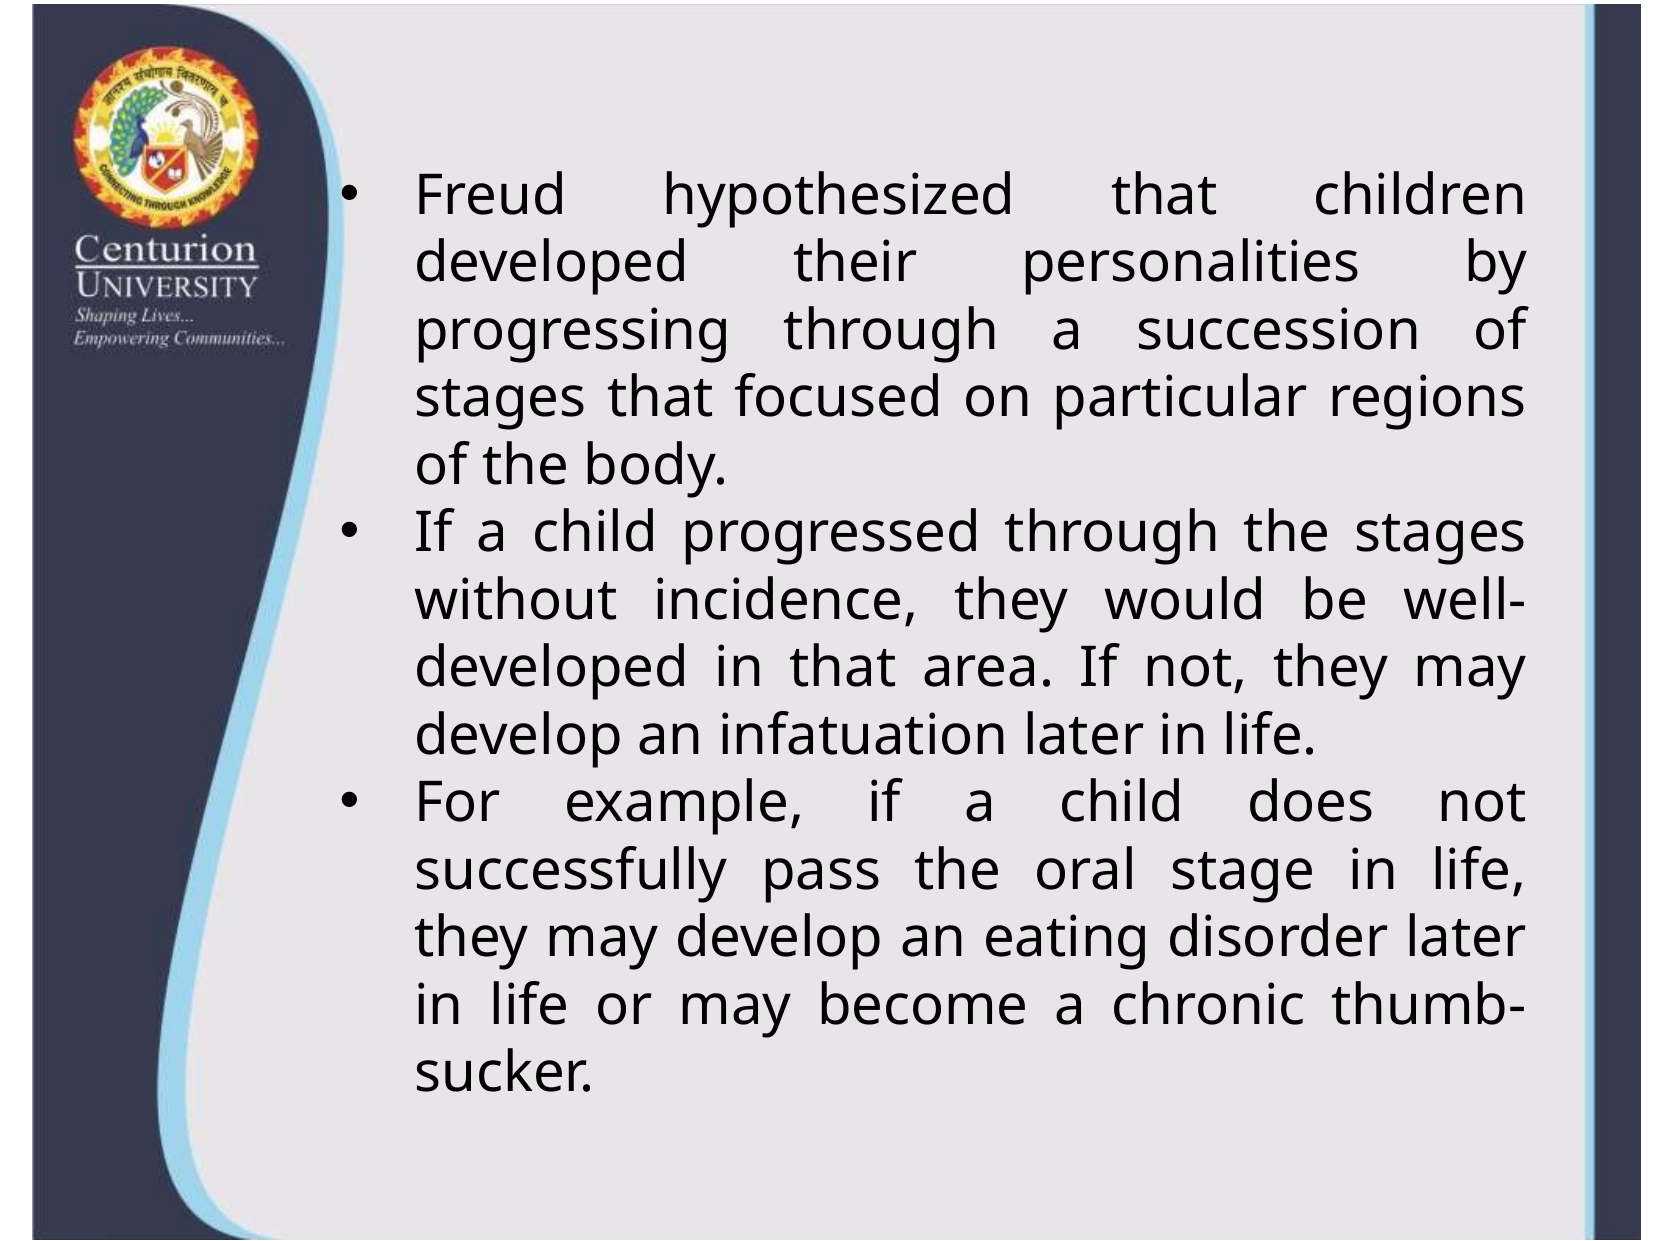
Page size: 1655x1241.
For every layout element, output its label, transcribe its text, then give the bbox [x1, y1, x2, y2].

list Freud hypothesized that children developed their personalities by progressing through a succession of stages that focused on particular regions of the body. If a child progressed through the stages without incidence, they would be well-developed in that area. If not, they may develop an infatuation later in life. For example, if a child does not successfully pass the oral stage in life, they may develop an eating disorder later in life or may become a chronic thumb-sucker. [339, 157, 1527, 1127]
picture [32, 4, 1641, 1240]
